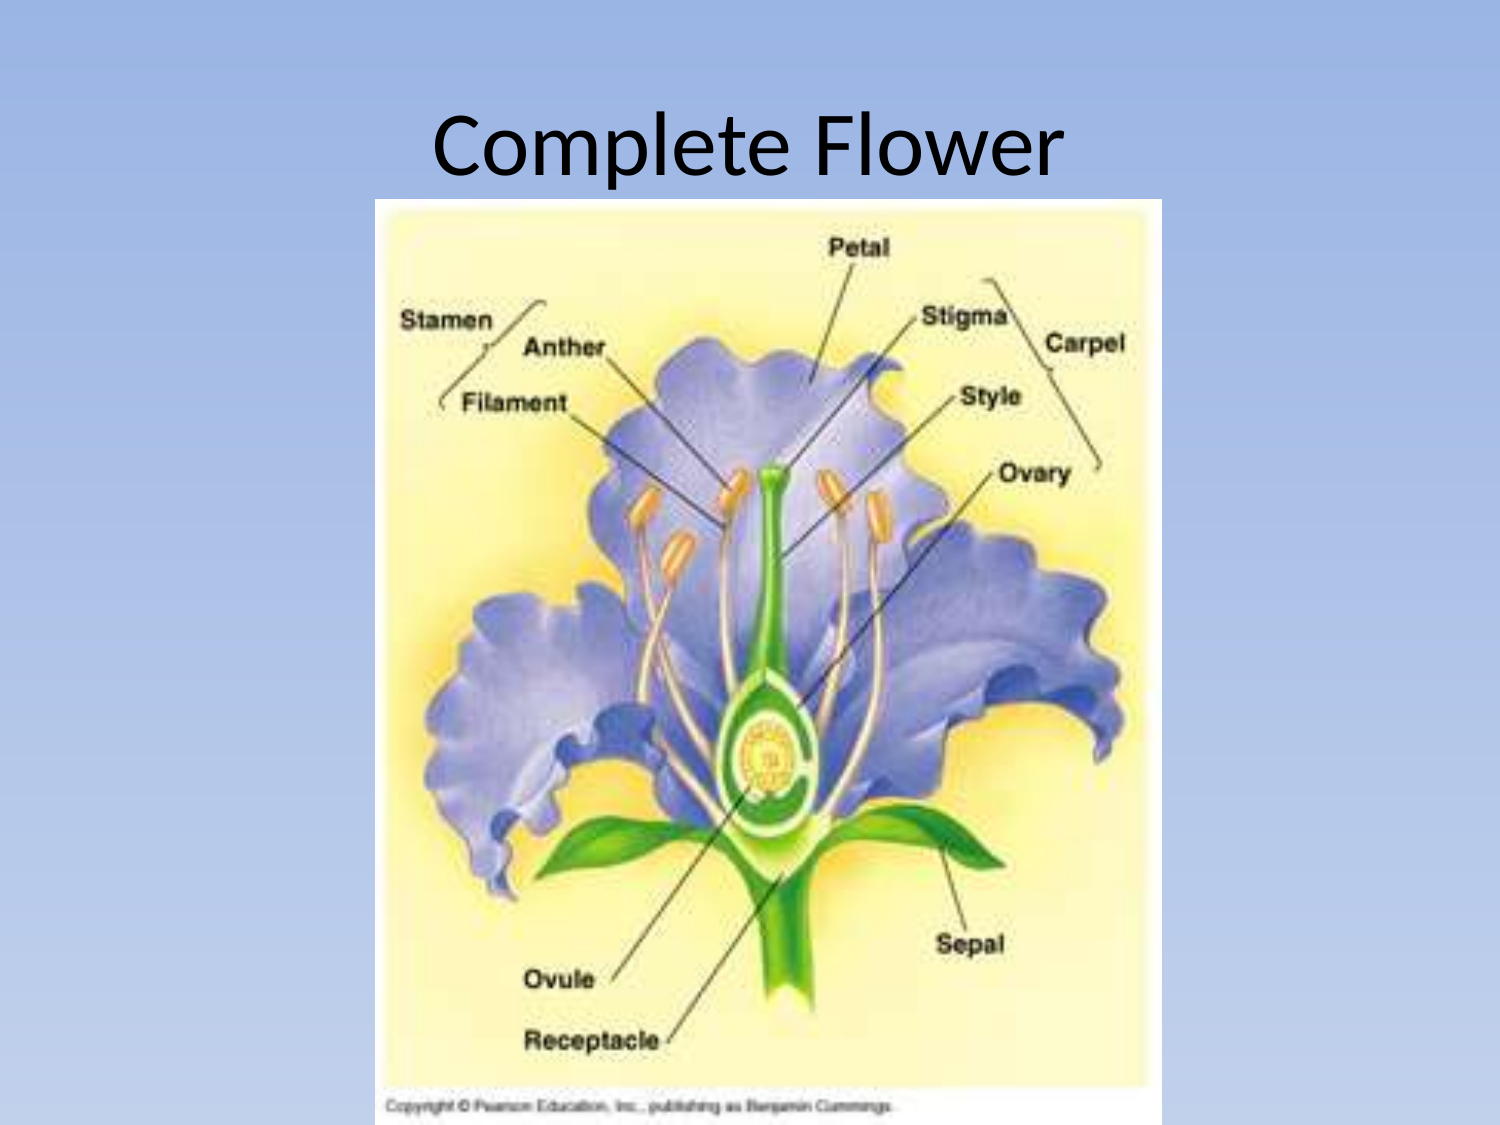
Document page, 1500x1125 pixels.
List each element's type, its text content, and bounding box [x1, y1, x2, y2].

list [374, 199, 1162, 1125]
title Complete Flower [75, 45, 1425, 233]
